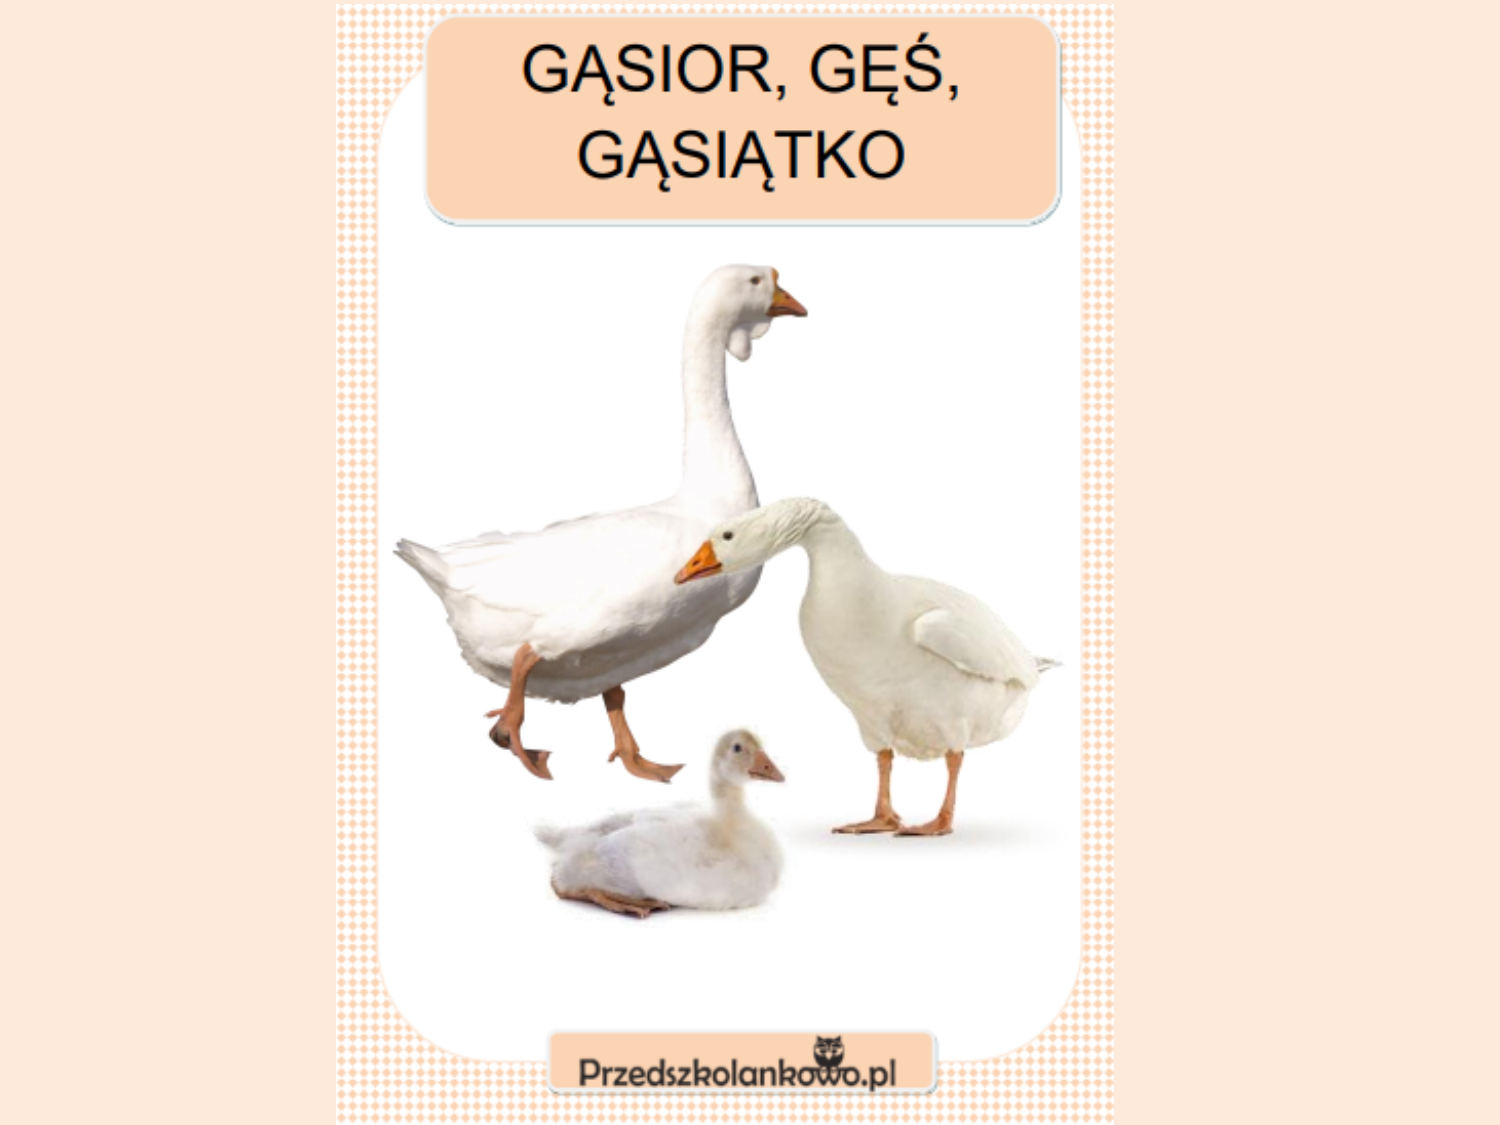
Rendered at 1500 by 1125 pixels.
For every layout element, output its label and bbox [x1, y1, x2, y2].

picture [336, 4, 1114, 1125]
